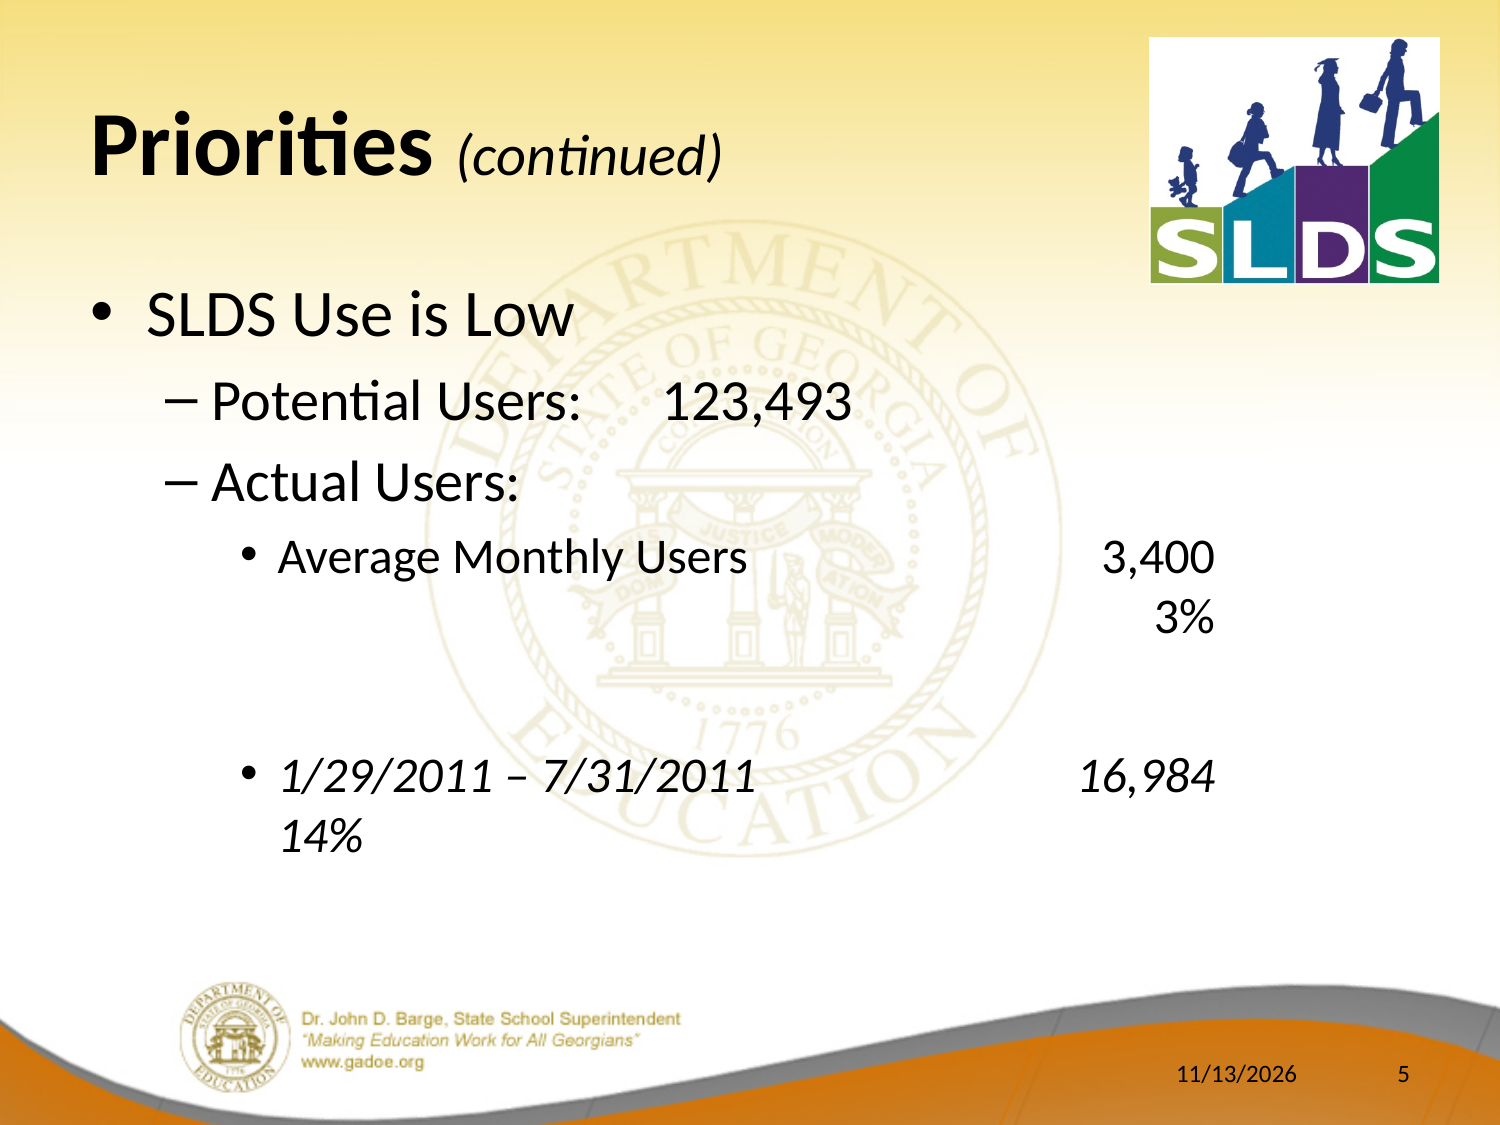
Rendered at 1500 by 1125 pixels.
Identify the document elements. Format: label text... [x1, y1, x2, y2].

title Priorities (continued) [75, 45, 1138, 233]
picture [0, 0, 1500, 1125]
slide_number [1137, 1042, 1313, 1103]
slide_number 5 [1325, 1042, 1425, 1103]
list SLDS Use is Low Potential Users: 123,493 Actual Users: Average Monthly Users 3,400 3% 1/29/2011 – 7/31/2011 16,984 14% [75, 262, 1425, 1005]
